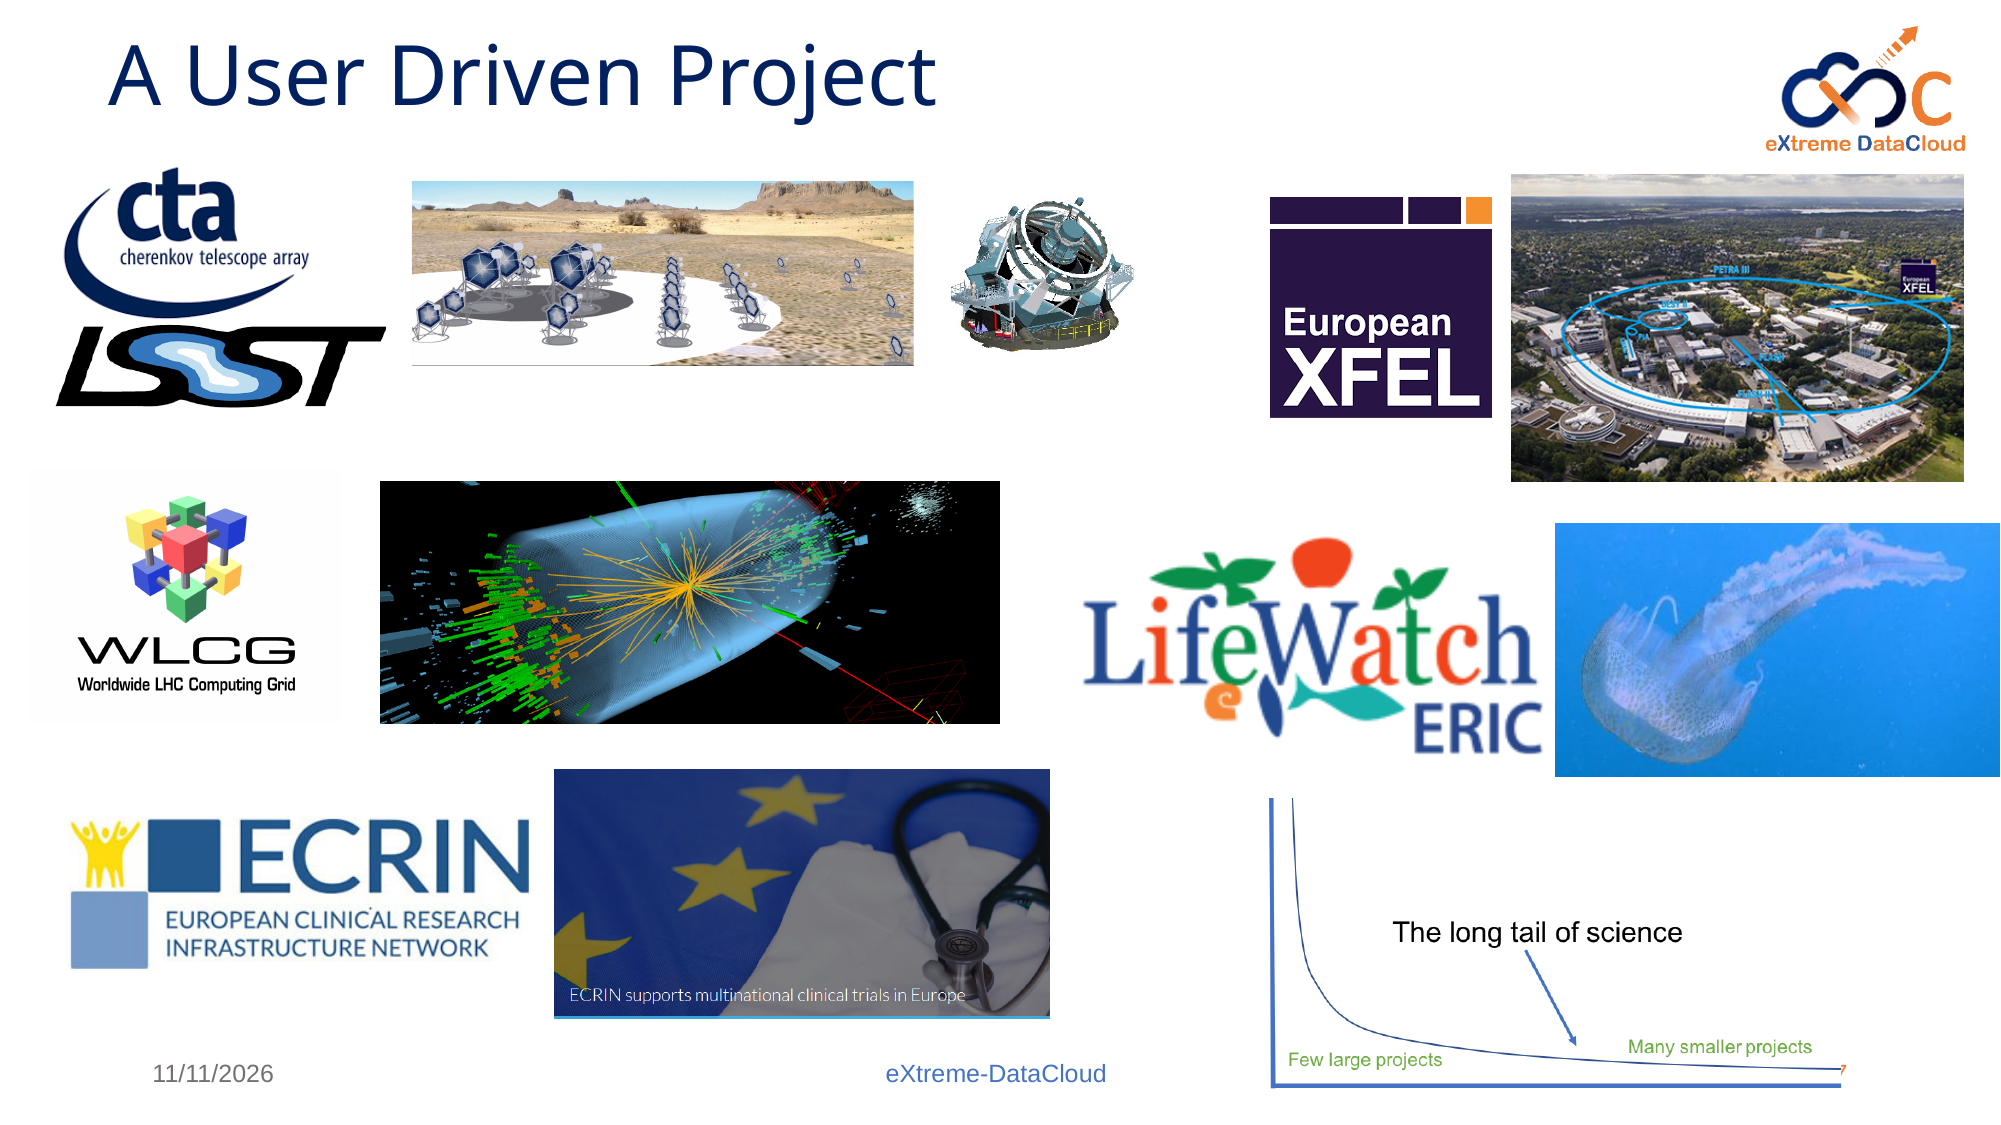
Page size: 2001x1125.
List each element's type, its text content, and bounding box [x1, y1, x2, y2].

picture [28, 469, 341, 724]
picture [1270, 197, 1492, 418]
title A User Driven Project [93, 11, 1734, 146]
slide_number 7 [1412, 1042, 1863, 1103]
picture [554, 769, 1050, 1019]
picture [1079, 535, 1548, 757]
picture [918, 180, 1155, 358]
picture [1555, 523, 2000, 777]
picture [1511, 174, 1964, 482]
picture [380, 481, 1001, 724]
picture [411, 180, 914, 366]
footer eXtreme-DataCloud [662, 1042, 1338, 1103]
picture [59, 807, 541, 981]
picture [1740, 18, 1985, 170]
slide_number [137, 1042, 588, 1103]
picture [41, 151, 387, 413]
picture [1259, 797, 1842, 1100]
